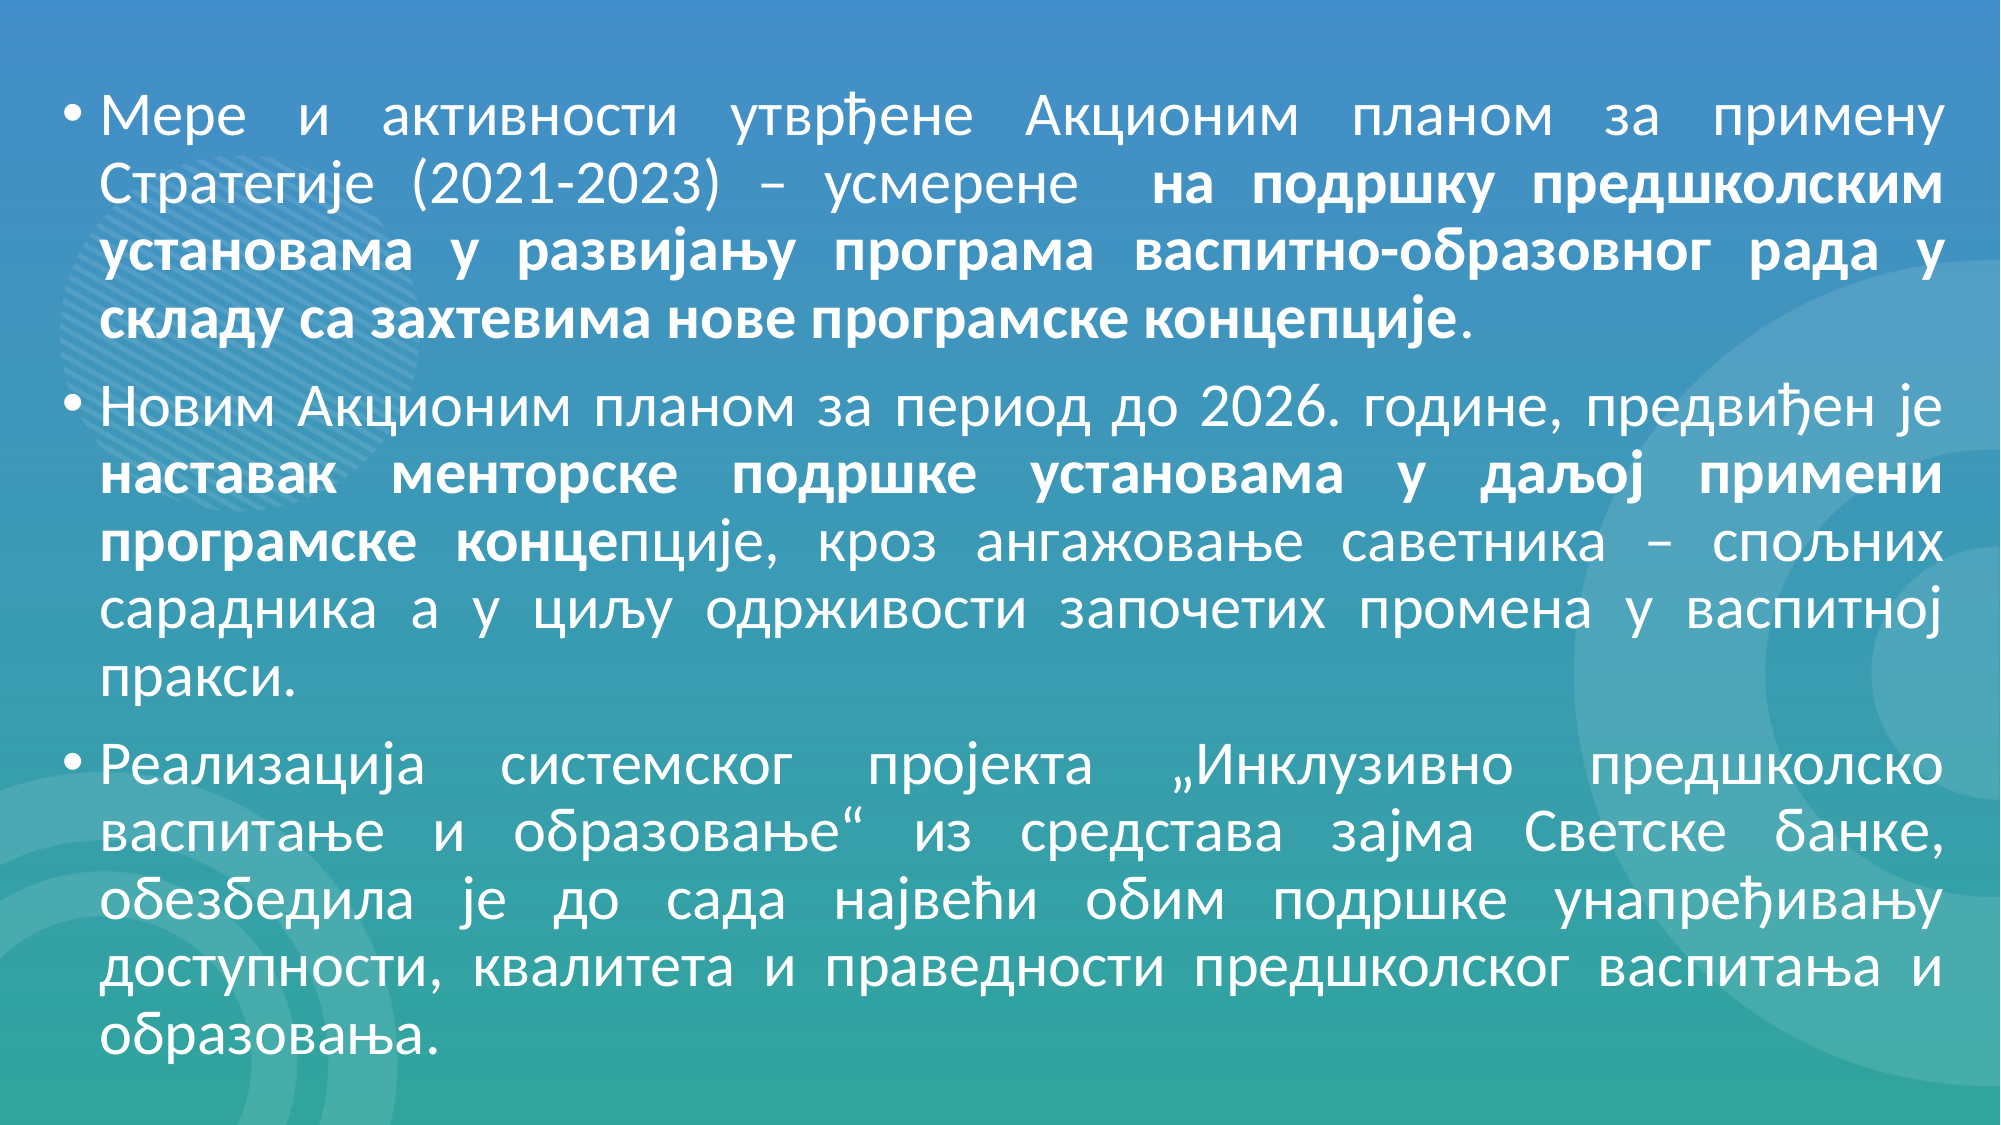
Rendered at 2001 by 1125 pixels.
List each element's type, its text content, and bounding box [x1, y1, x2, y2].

list Мере и активности утврђене Акционим планом за примену Стратегије (2021-2023) – усмерене на подршку предшколским установама у развијању програма васпитно-образовног рада у складу са захтевима нове програмске концепције. Новим Акционим планом за период до 2026. године, предвиђен је наставак менторске подршке установама у даљој примени програмске концепције, кроз ангажовање саветника – спољних сарадника а у циљу одрживости започетих промена у васпитној пракси. Реализација системског пројекта „Инклузивно предшколско васпитање и образовање“ из средстава зајма Светске банке, обезбедила је до сада највећи обим подршке унапређивању доступности, квалитета и праведности предшколског васпитања и образовања. [46, 74, 1962, 1047]
picture [0, 0, 2000, 1125]
